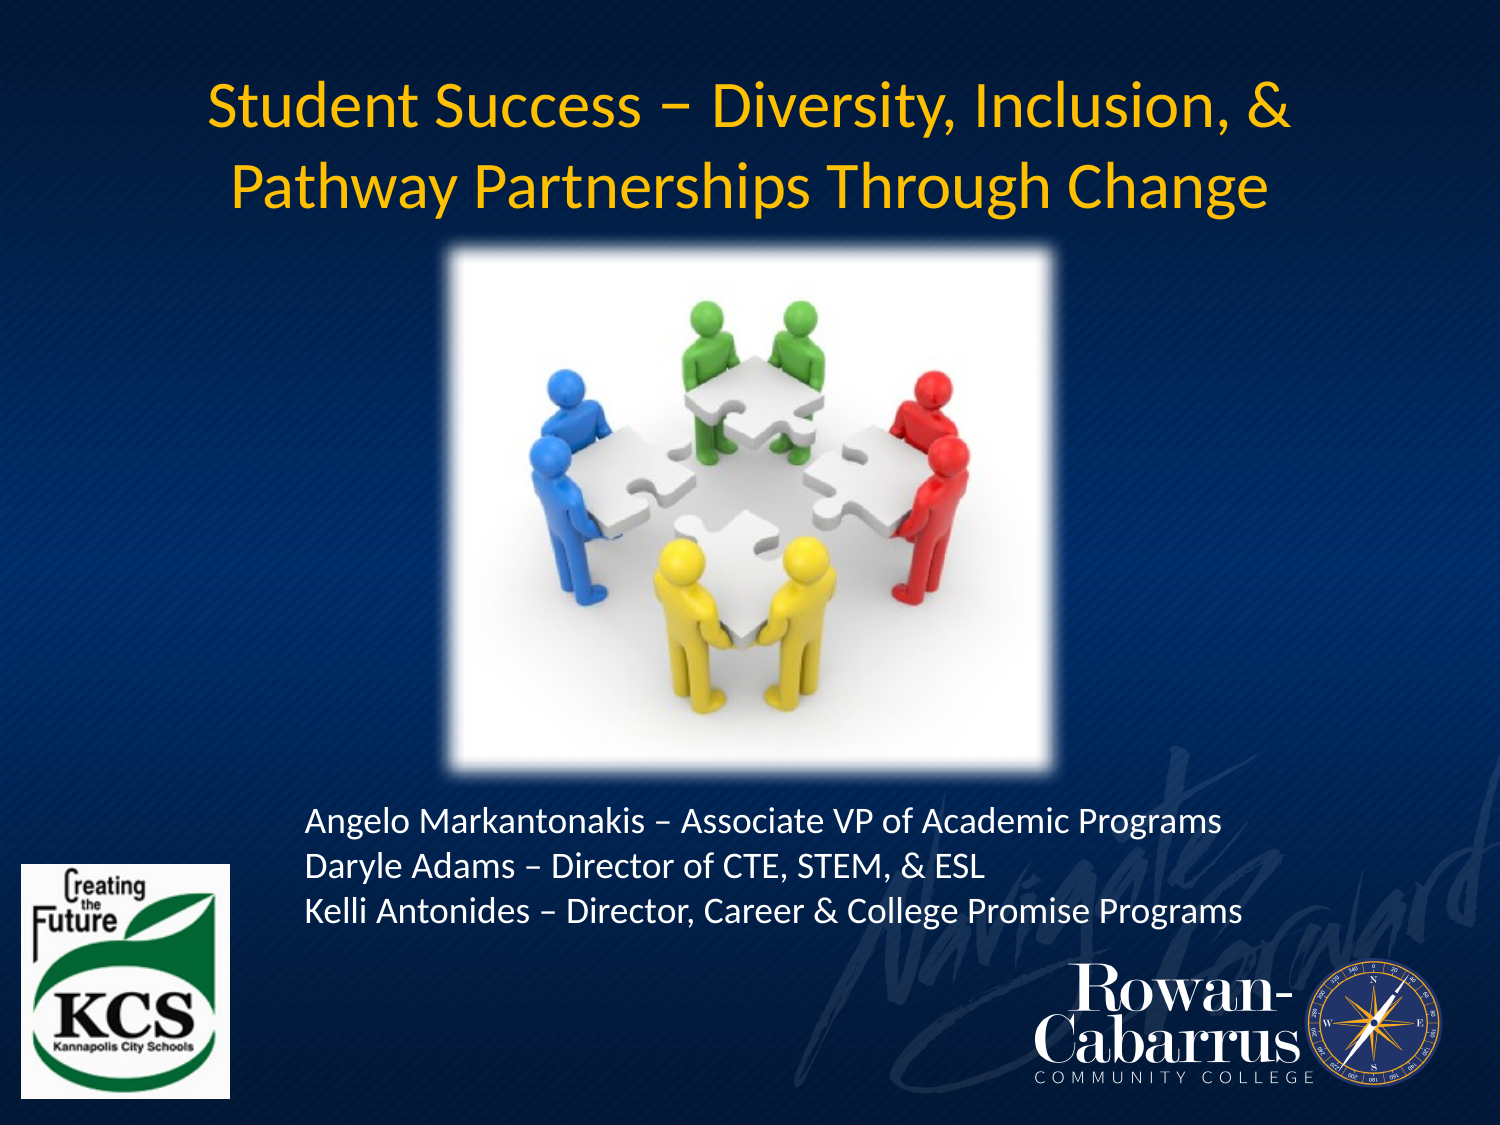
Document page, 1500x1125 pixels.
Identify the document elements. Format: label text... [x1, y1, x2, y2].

text_box Angelo Markantonakis – Associate VP of Academic Programs Daryle Adams – Director of CTE, STEM, & ESL Kelli Antonides – Director, Career & College Promise Programs [289, 788, 1425, 939]
title Student Success – Diversity, Inclusion, & Pathway Partnerships Through Change [75, 43, 1425, 231]
picture [0, 0, 1500, 1125]
